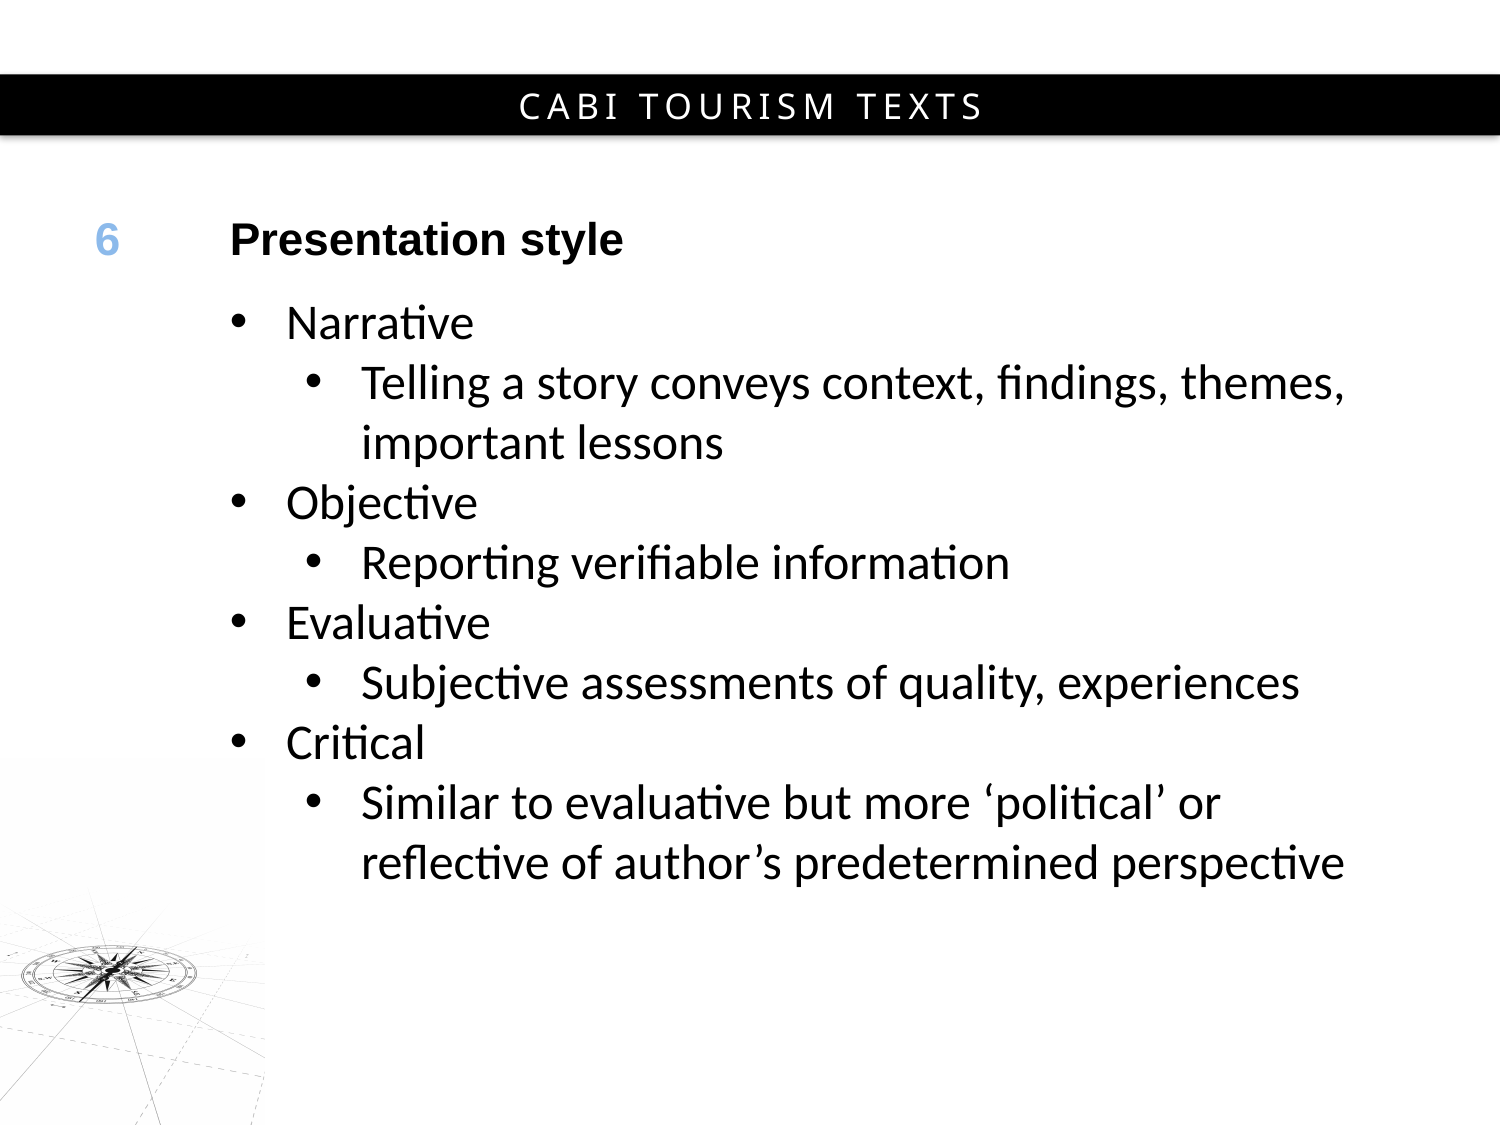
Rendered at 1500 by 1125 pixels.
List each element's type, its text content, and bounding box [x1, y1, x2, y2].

text_box 6 [0, 202, 215, 272]
text_box Narrative Telling a story conveys context, findings, themes, important lessons Objective Reporting verifiable information Evaluative Subjective assessments of quality, experiences Critical Similar to evaluative but more ‘political’ or reflective of author’s predetermined perspective [215, 282, 1396, 898]
text_box Presentation style [215, 202, 1396, 272]
picture [0, 758, 266, 1125]
text_box CABI TOURISM TEXTS [0, 74, 1500, 136]
